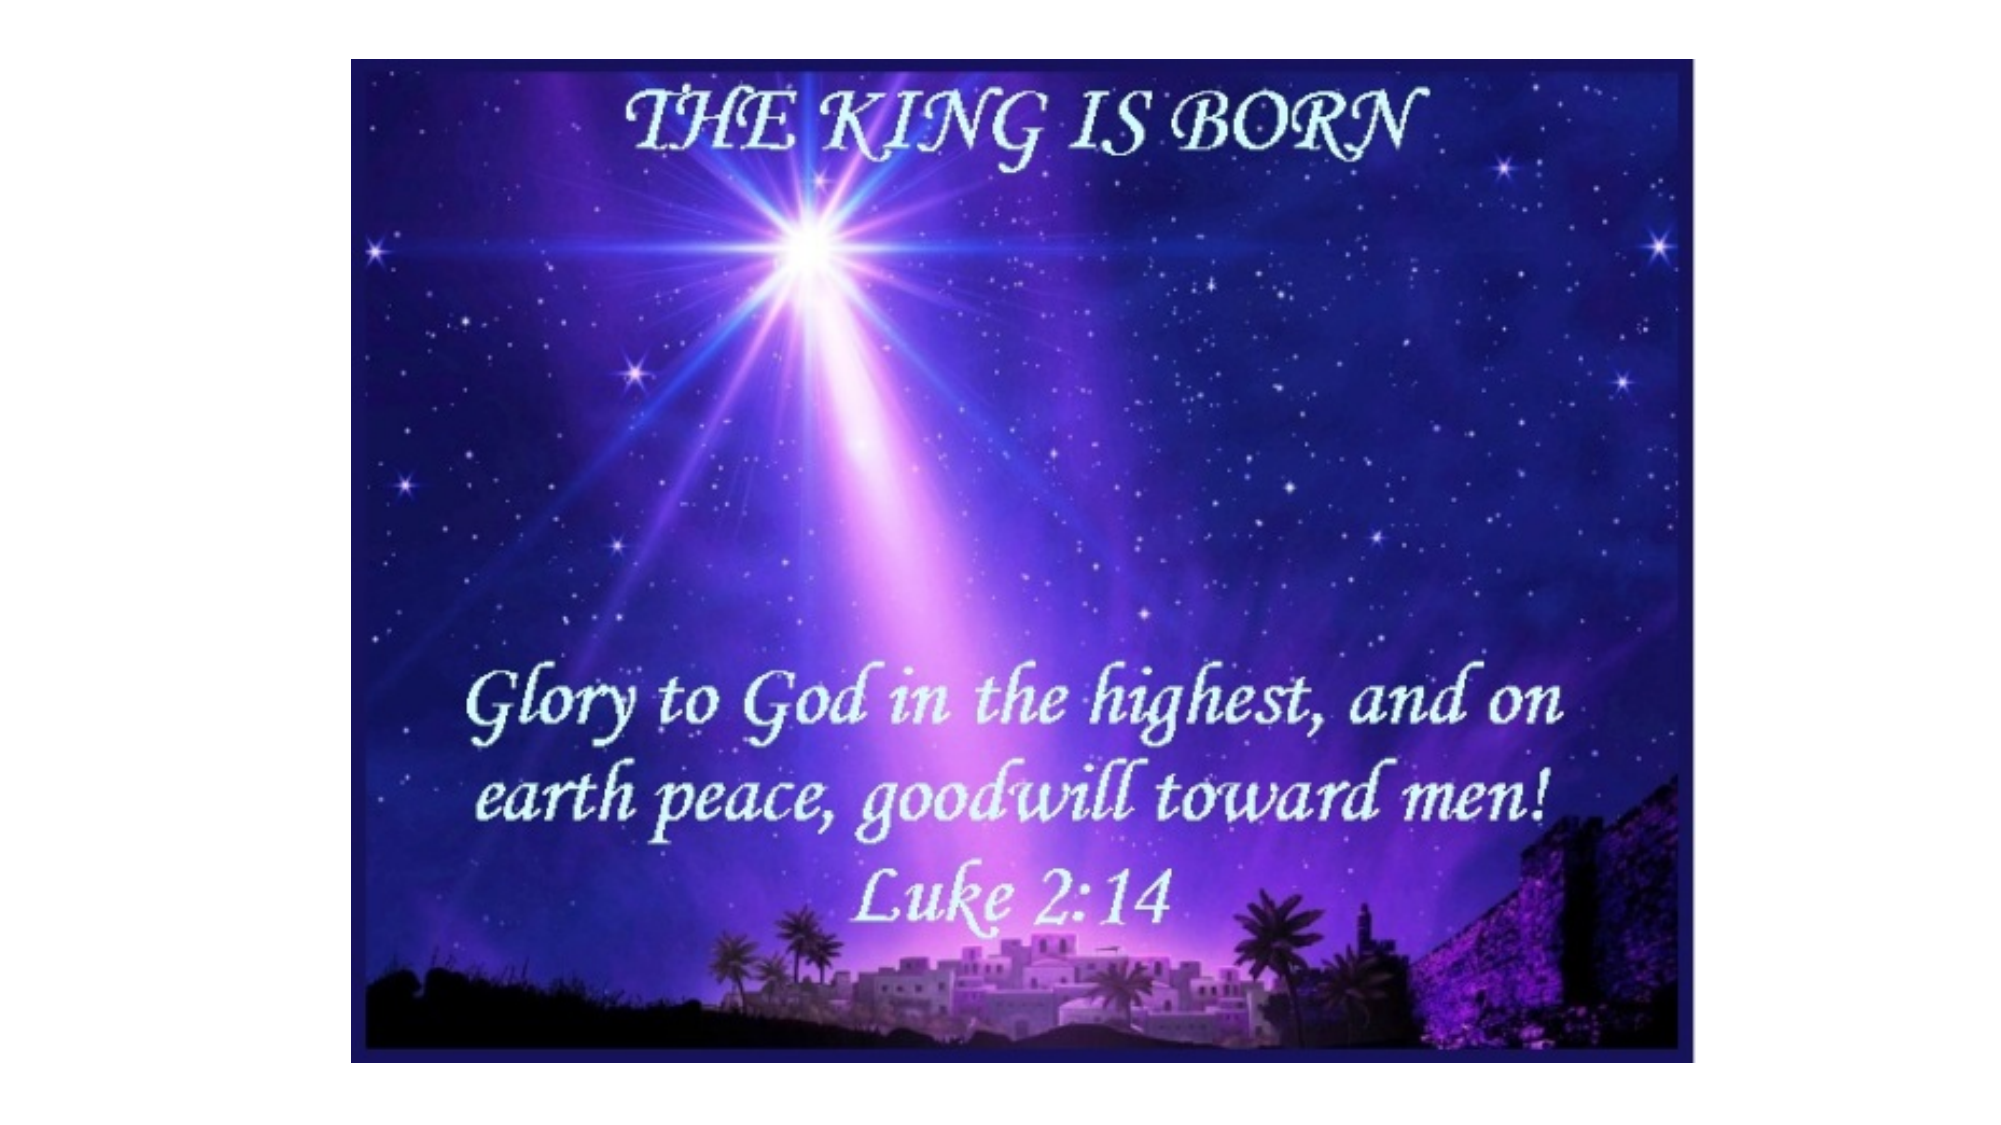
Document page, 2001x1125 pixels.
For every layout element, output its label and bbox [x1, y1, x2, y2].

picture [351, 59, 1700, 1063]
